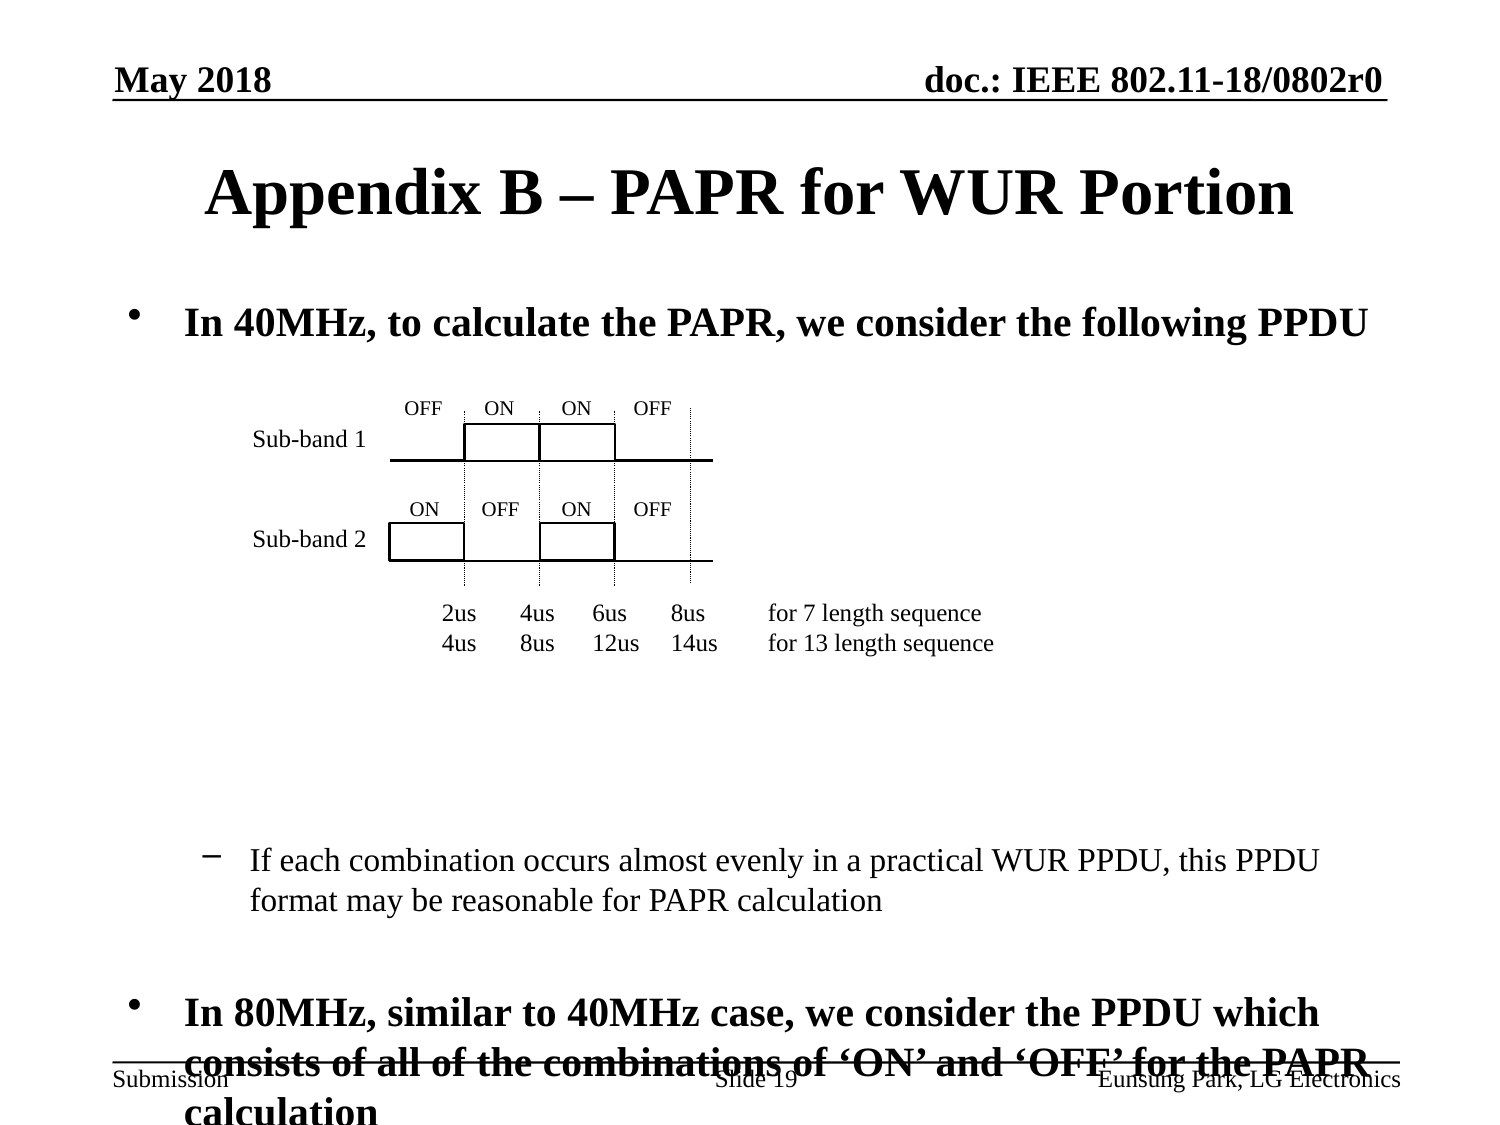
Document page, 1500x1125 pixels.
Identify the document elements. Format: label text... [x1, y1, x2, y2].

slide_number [114, 54, 274, 101]
slide_number Slide 19 [712, 1061, 800, 1093]
list In 40MHz, to calculate the PAPR, we consider the following PPDU If each combination occurs almost evenly in a practical WUR PPDU, this PPDU format may be reasonable for PAPR calculation In 80MHz, similar to 40MHz case, we consider the PPDU which consists of all of the combinations of ‘ON’ and ‘OFF’ for the PAPR calculation [112, 287, 1388, 1000]
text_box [237, 387, 1126, 666]
title Appendix B – PAPR for WUR Portion [112, 112, 1388, 263]
footer Eunsung Park, LG Electronics [1038, 1061, 1402, 1093]
